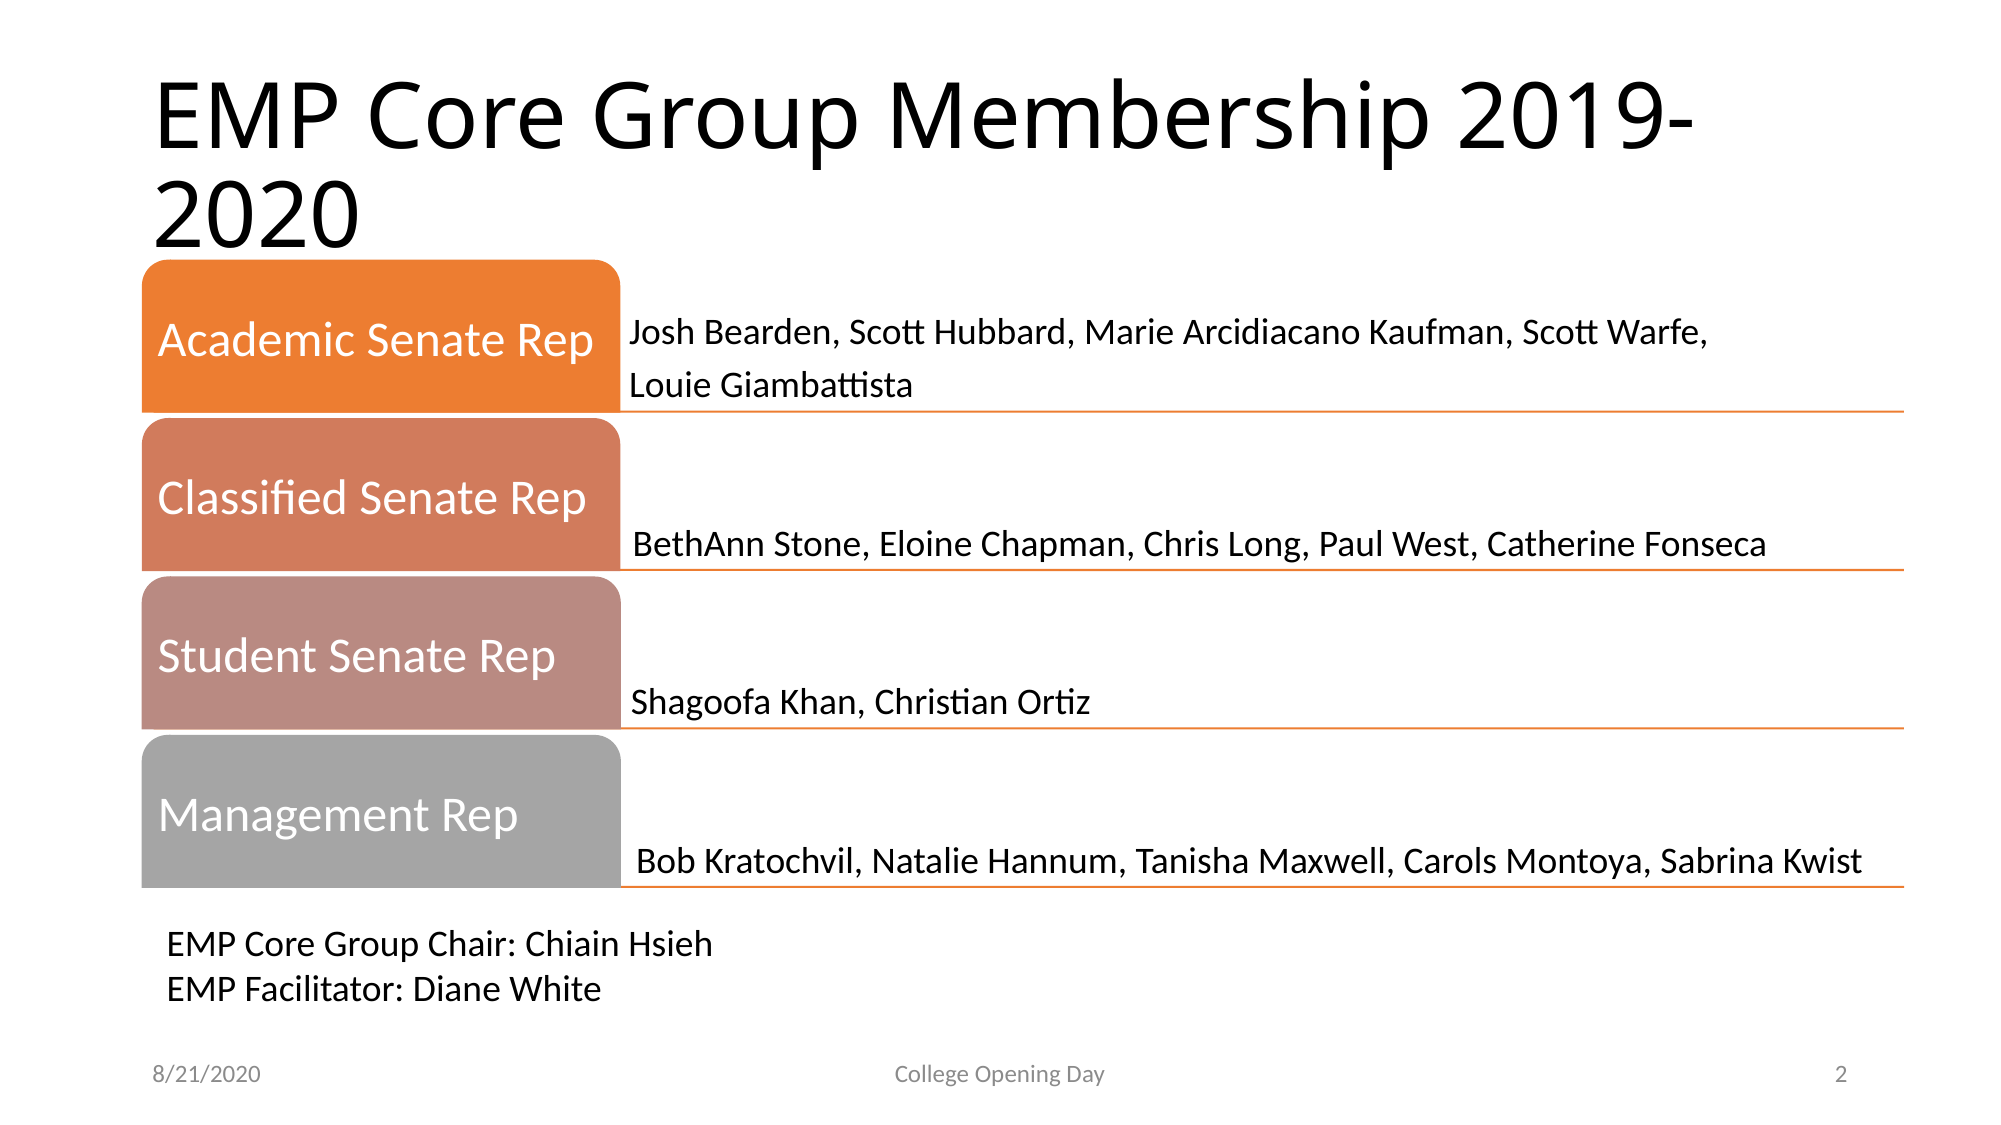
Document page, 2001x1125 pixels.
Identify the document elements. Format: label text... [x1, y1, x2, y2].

title EMP Core Group Membership 2019-2020 [137, 59, 1863, 278]
text_box EMP Core Group Chair: Chiain Hsieh EMP Facilitator: Diane White [151, 911, 729, 1017]
slide_number 2 [1412, 1042, 1863, 1103]
footer College Opening Day [662, 1042, 1338, 1103]
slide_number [137, 1042, 588, 1103]
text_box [148, 260, 1899, 887]
